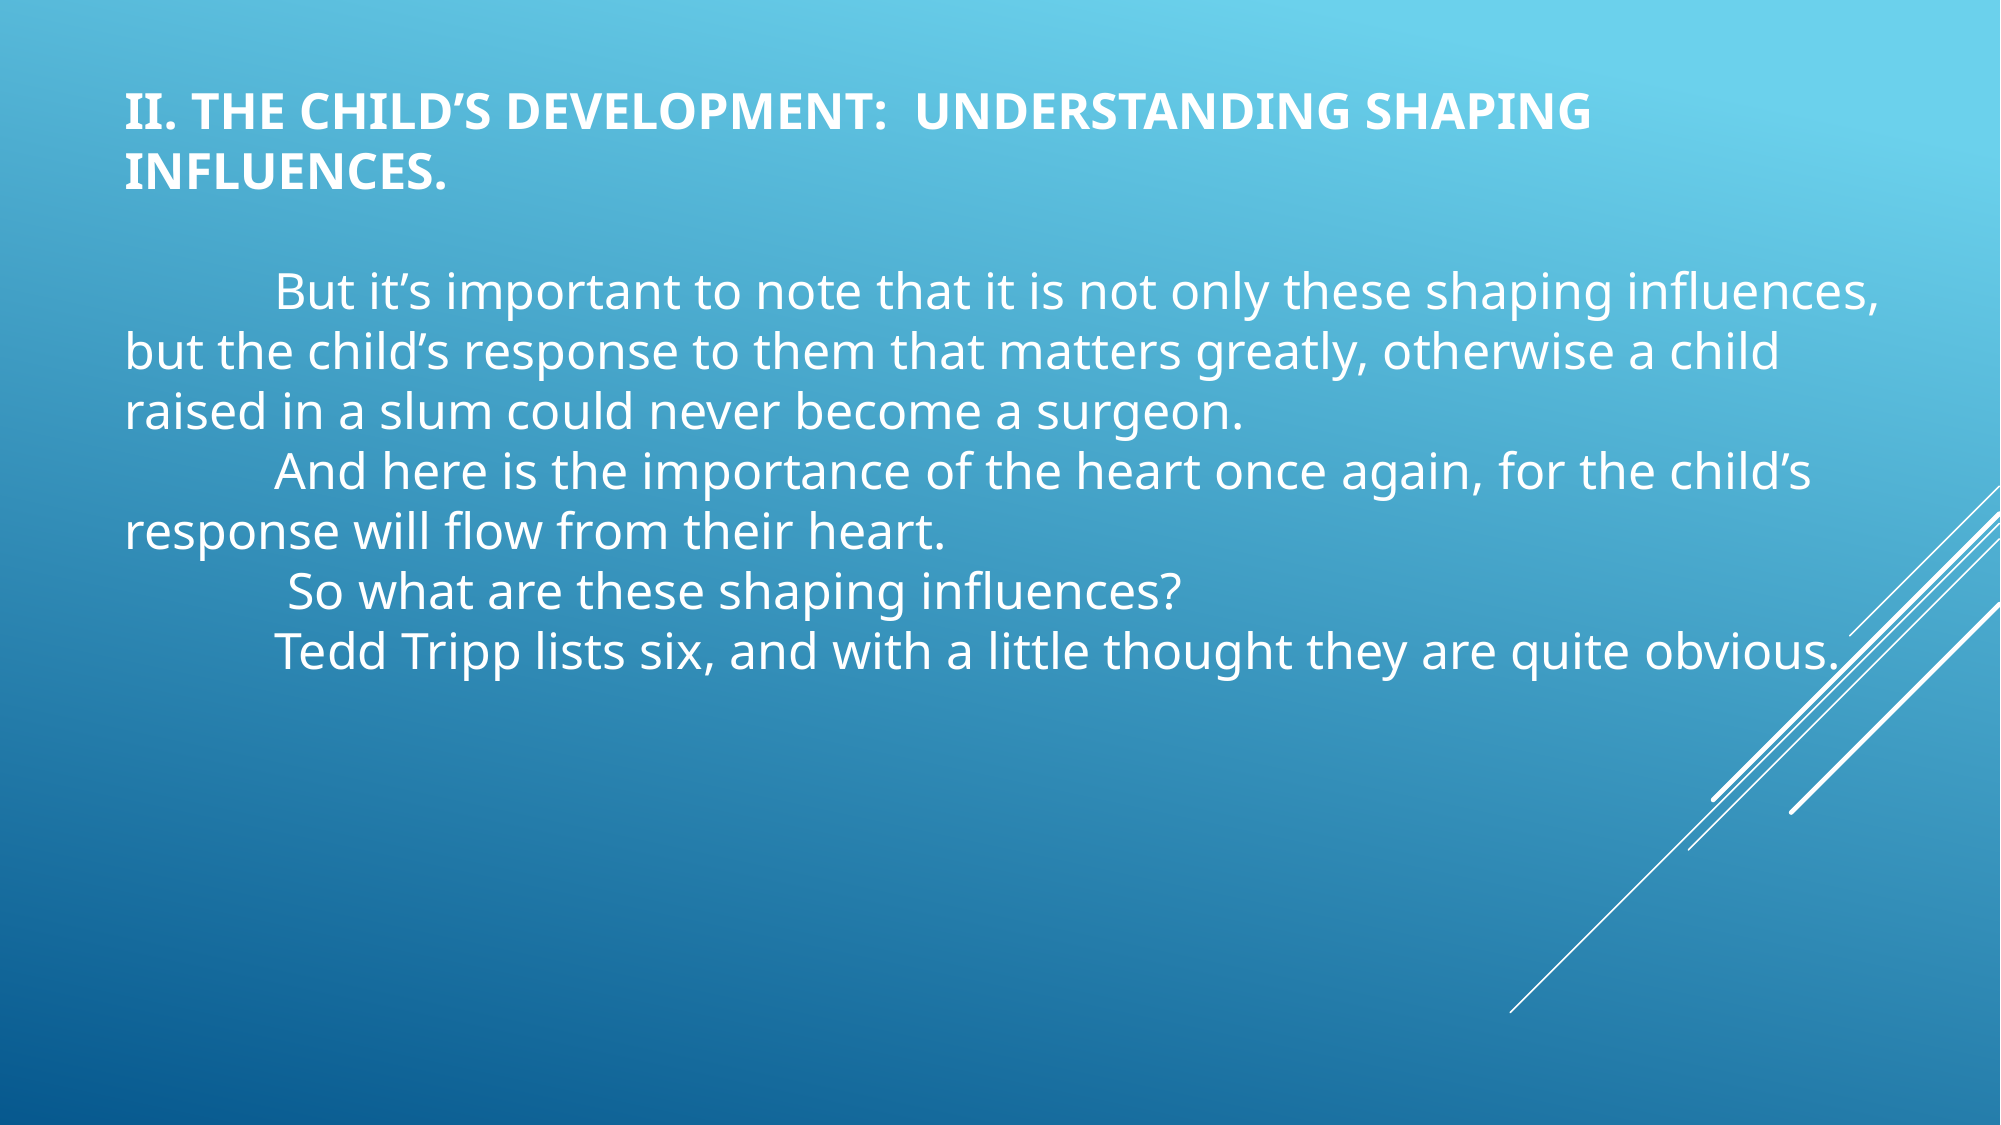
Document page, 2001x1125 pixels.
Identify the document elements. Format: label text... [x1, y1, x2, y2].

text_box II. THE CHILD’S DEVELOPMENT: UNDERSTANDING SHAPING INFLUENCES. But it’s important to note that it is not only these shaping influences, but the child’s response to them that matters greatly, otherwise a child raised in a slum could never become a surgeon. And here is the importance of the heart once again, for the child’s response will flow from their heart. So what are these shaping influences? Tedd Tripp lists six, and with a little thought they are quite obvious. [109, 71, 1910, 687]
